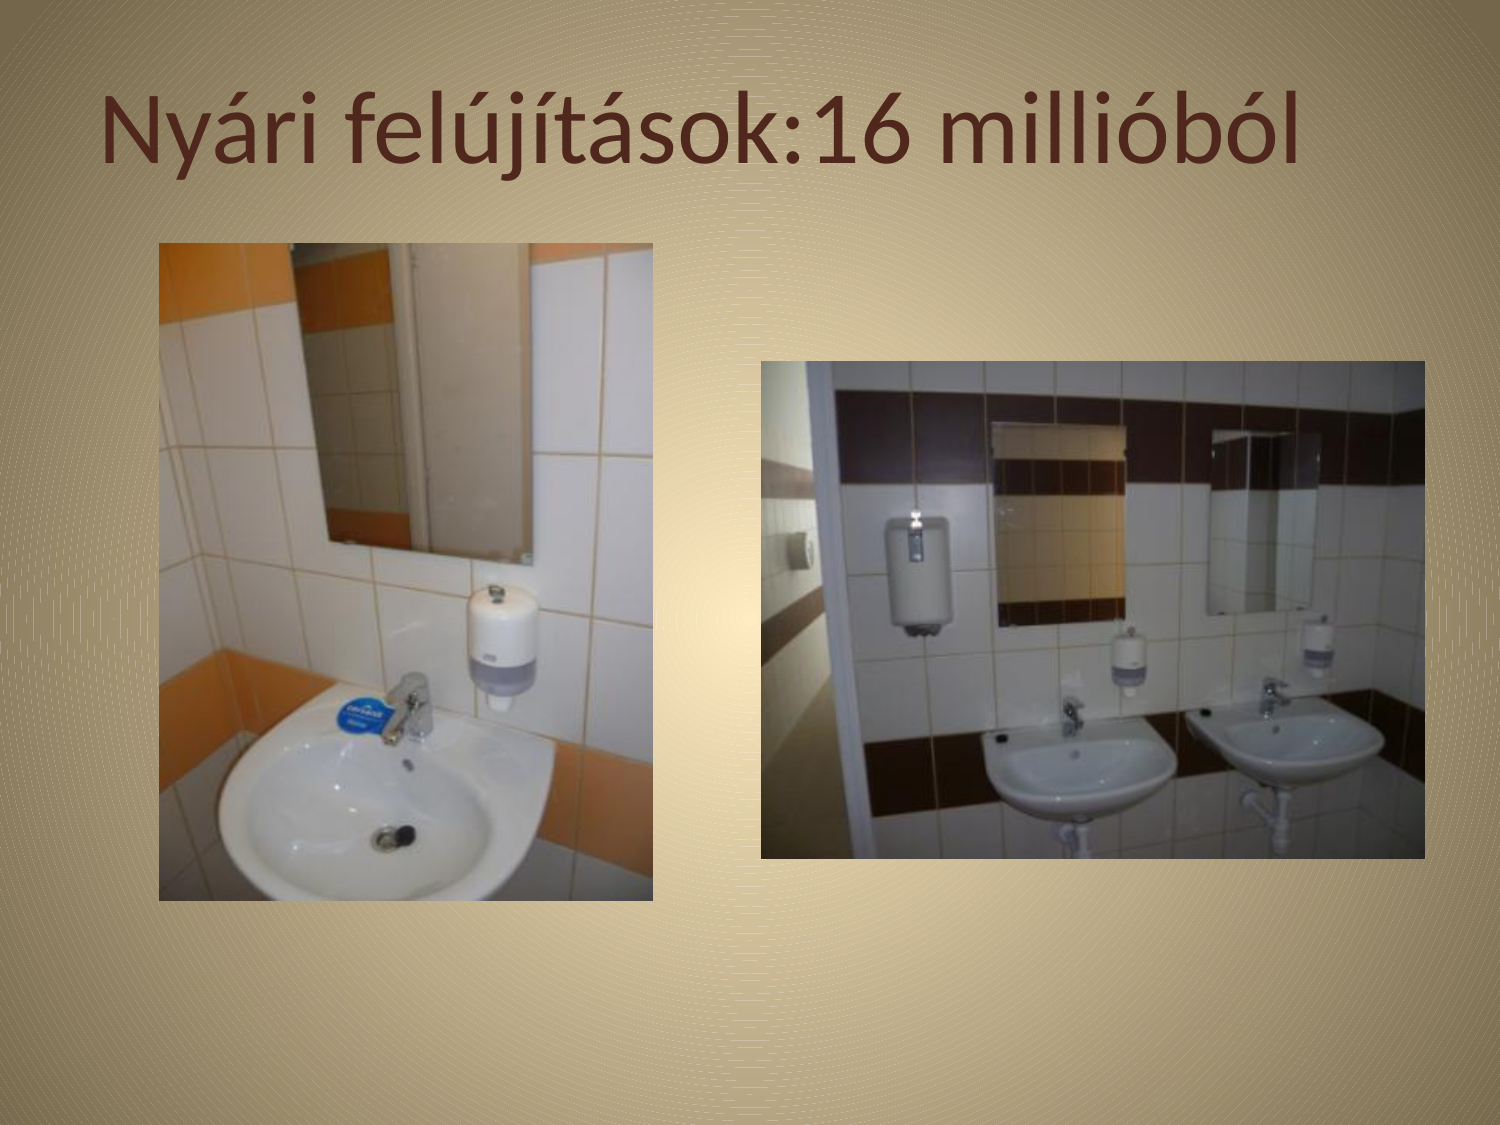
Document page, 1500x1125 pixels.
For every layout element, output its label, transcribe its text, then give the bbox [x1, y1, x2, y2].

title Nyári felújítások:16 millióból [75, 0, 1425, 185]
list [761, 361, 1425, 859]
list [159, 243, 653, 901]
